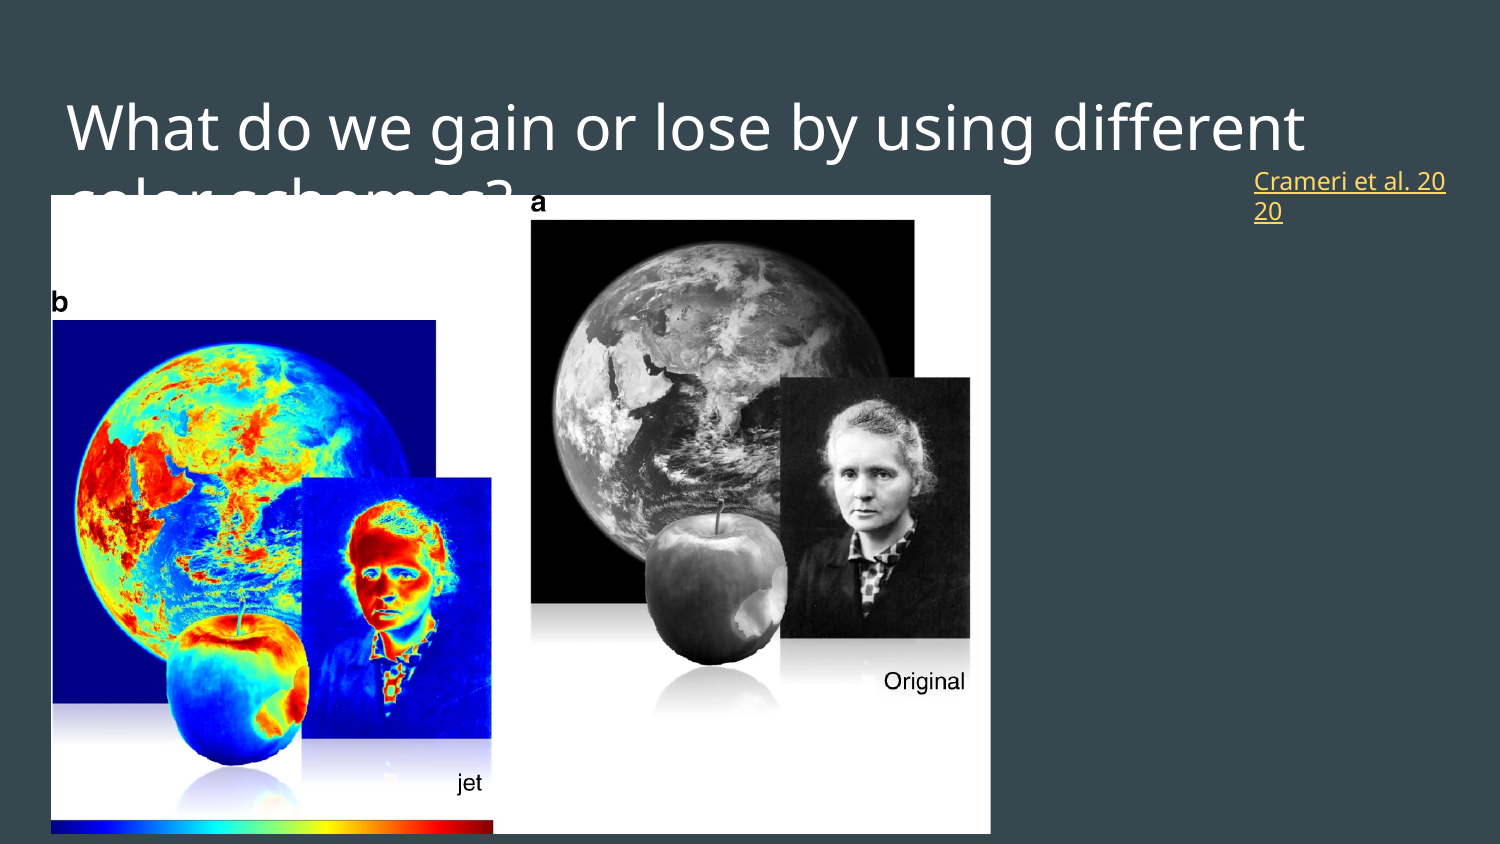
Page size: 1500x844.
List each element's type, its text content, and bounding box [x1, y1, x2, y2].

title What do we gain or lose by using different color schemes? [51, 72, 1449, 167]
picture [50, 195, 991, 835]
list Crameri et al. 2020 [1238, 145, 1474, 230]
